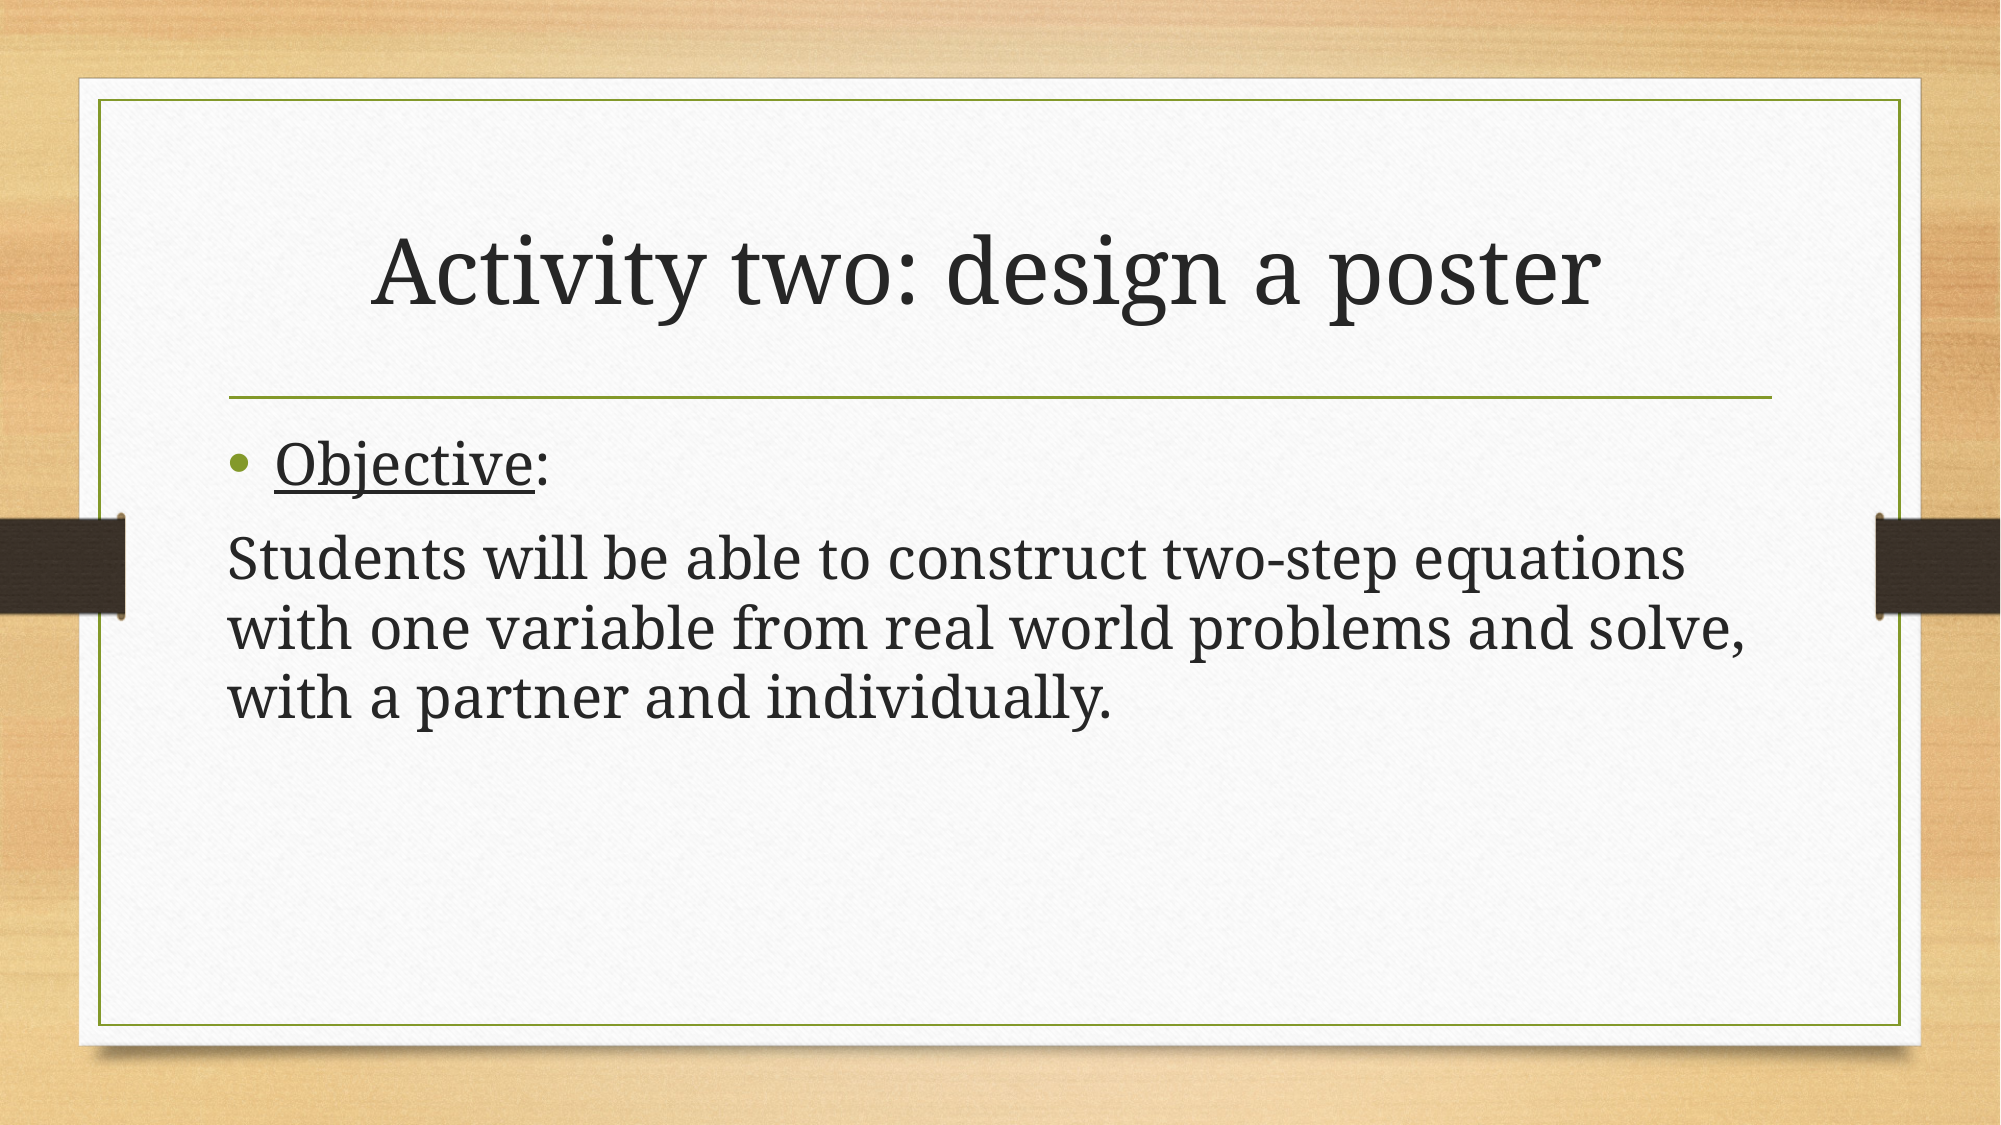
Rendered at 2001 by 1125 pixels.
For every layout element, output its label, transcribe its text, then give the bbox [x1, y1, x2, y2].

title Activity two: design a poster [212, 161, 1788, 375]
list Objective: Students will be able to construct two-step equations with one variable from real world problems and solve, with a partner and individually. [212, 419, 1788, 964]
picture [0, 0, 2001, 1125]
